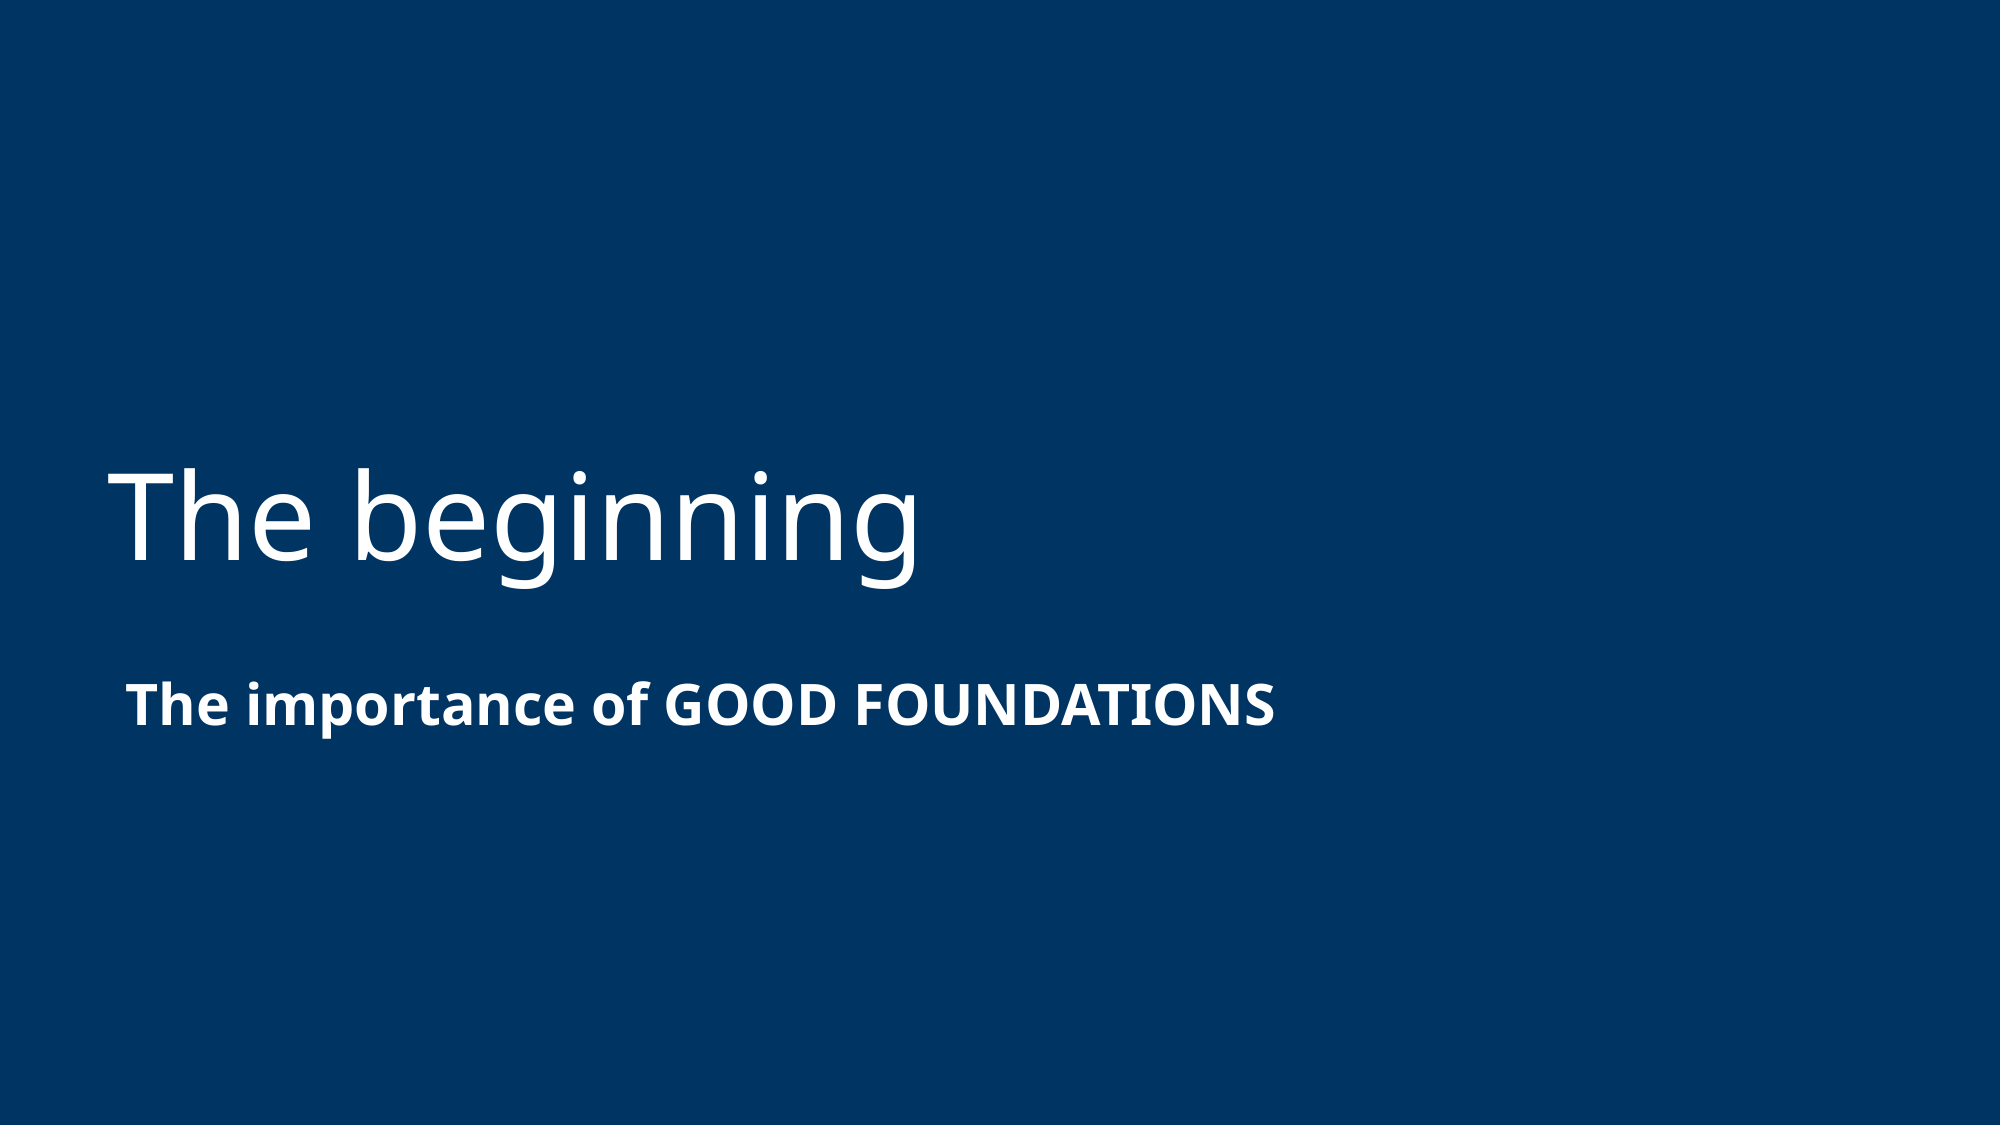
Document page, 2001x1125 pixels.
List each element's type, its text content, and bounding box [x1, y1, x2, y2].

title The beginning [98, 211, 1901, 591]
list The importance of GOOD FOUNDATIONS [98, 591, 1901, 748]
